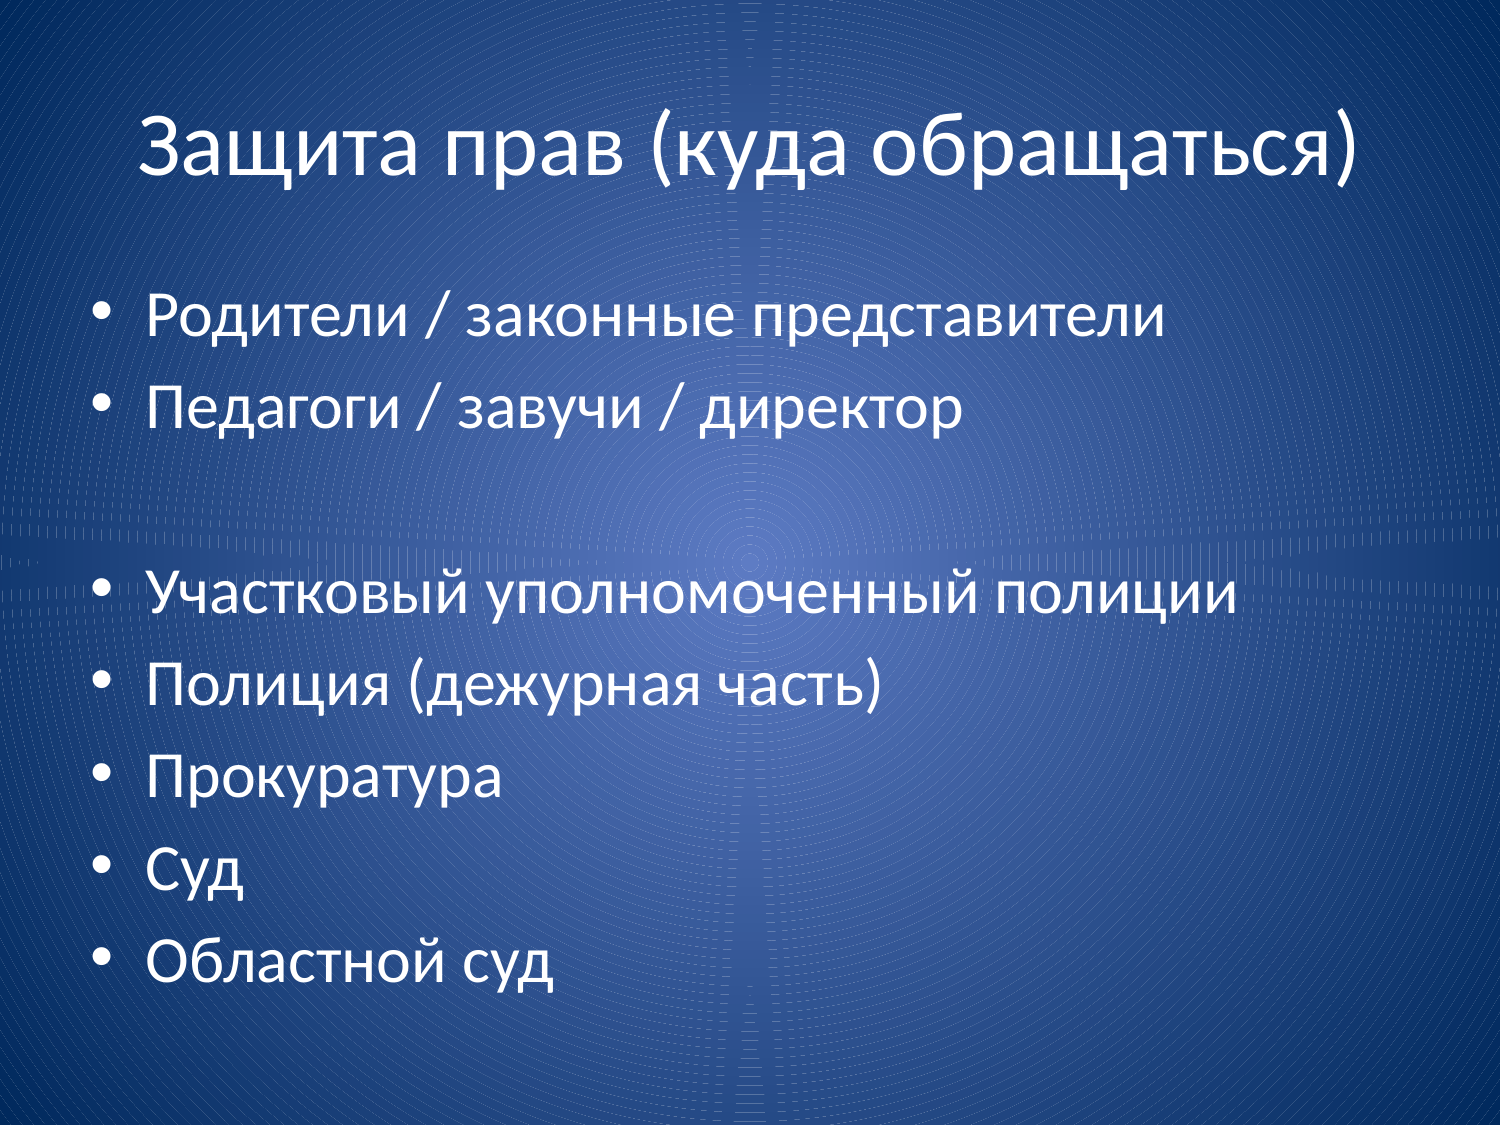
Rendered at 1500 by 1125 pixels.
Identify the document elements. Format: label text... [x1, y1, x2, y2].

title Защита прав (куда обращаться) [75, 45, 1425, 233]
list Родители / законные представители Педагоги / завучи / директор Участковый уполномоченный полиции Полиция (дежурная часть) Прокуратура Суд Областной суд [75, 262, 1425, 1005]
